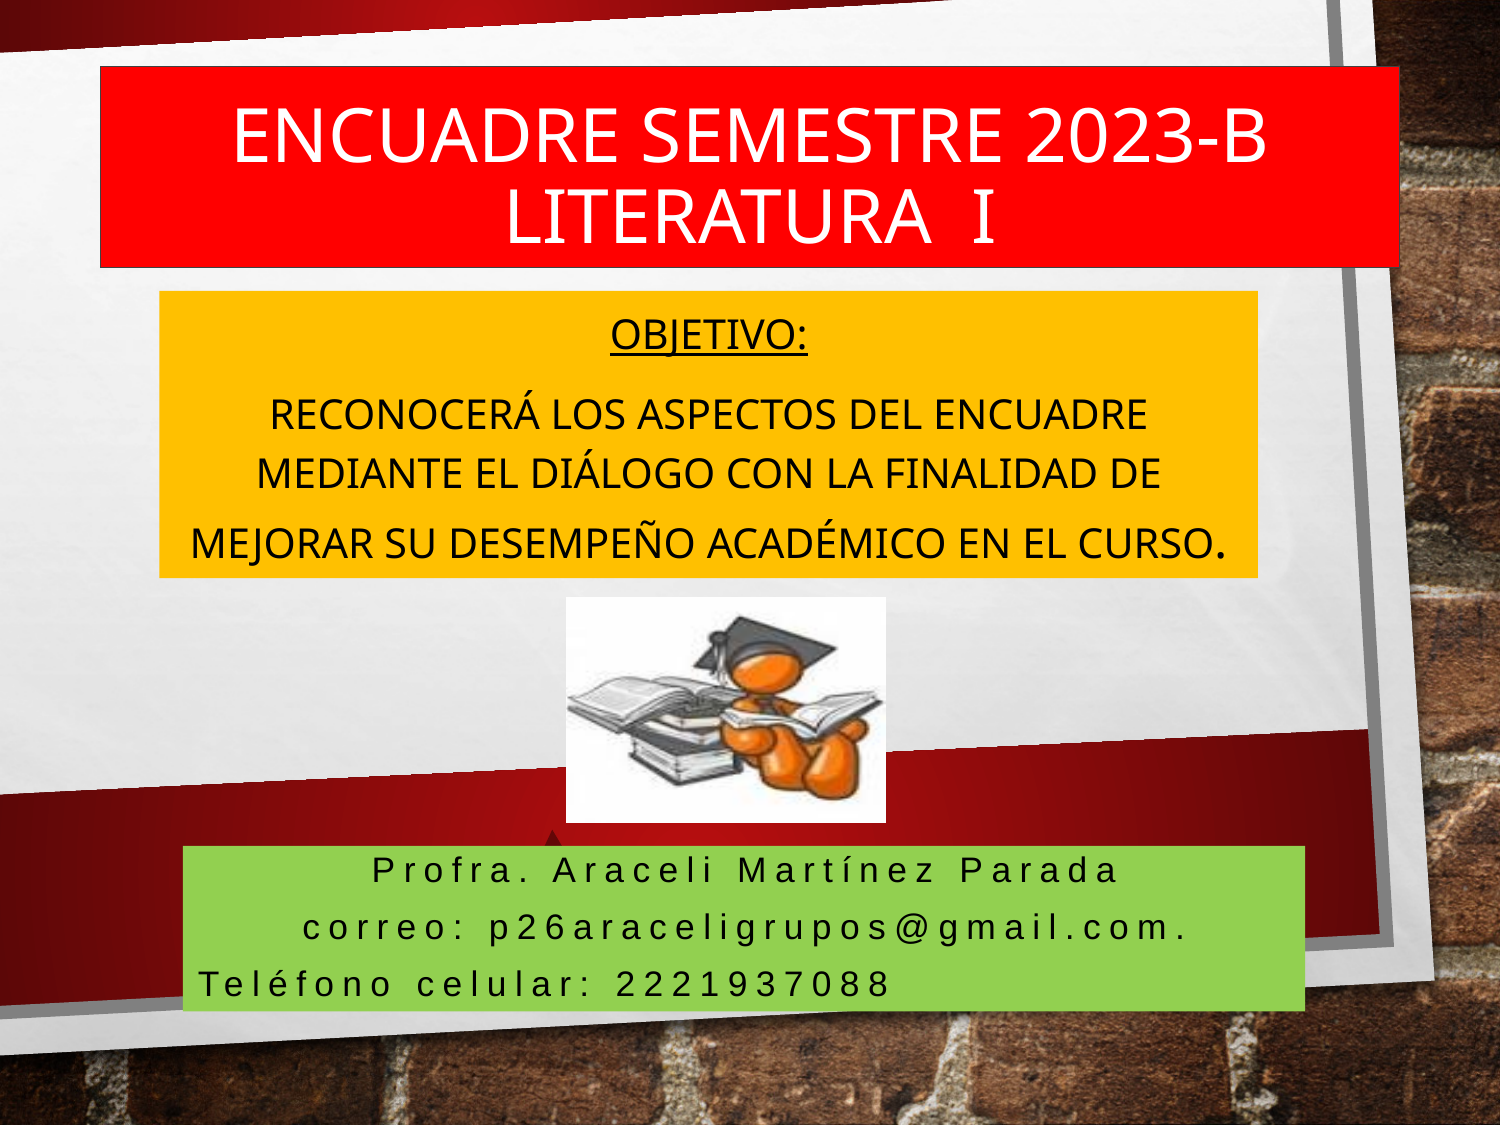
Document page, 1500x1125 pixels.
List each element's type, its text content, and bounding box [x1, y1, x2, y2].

picture [0, 0, 1500, 1125]
text_box Profra. Araceli Martínez Parada correo: p26araceligrupos@gmail.com. Teléfono celular: 2221937088 [182, 845, 1306, 1012]
picture [566, 597, 887, 823]
title Encuadre semestre 2023-B LITERATURA I [100, 66, 1400, 268]
subtitle Objetivo: Reconocerá los aspectos del encuadre mediante el diálogo con la finalidad de mejorar su desempeño académico en el curso. [159, 290, 1258, 579]
